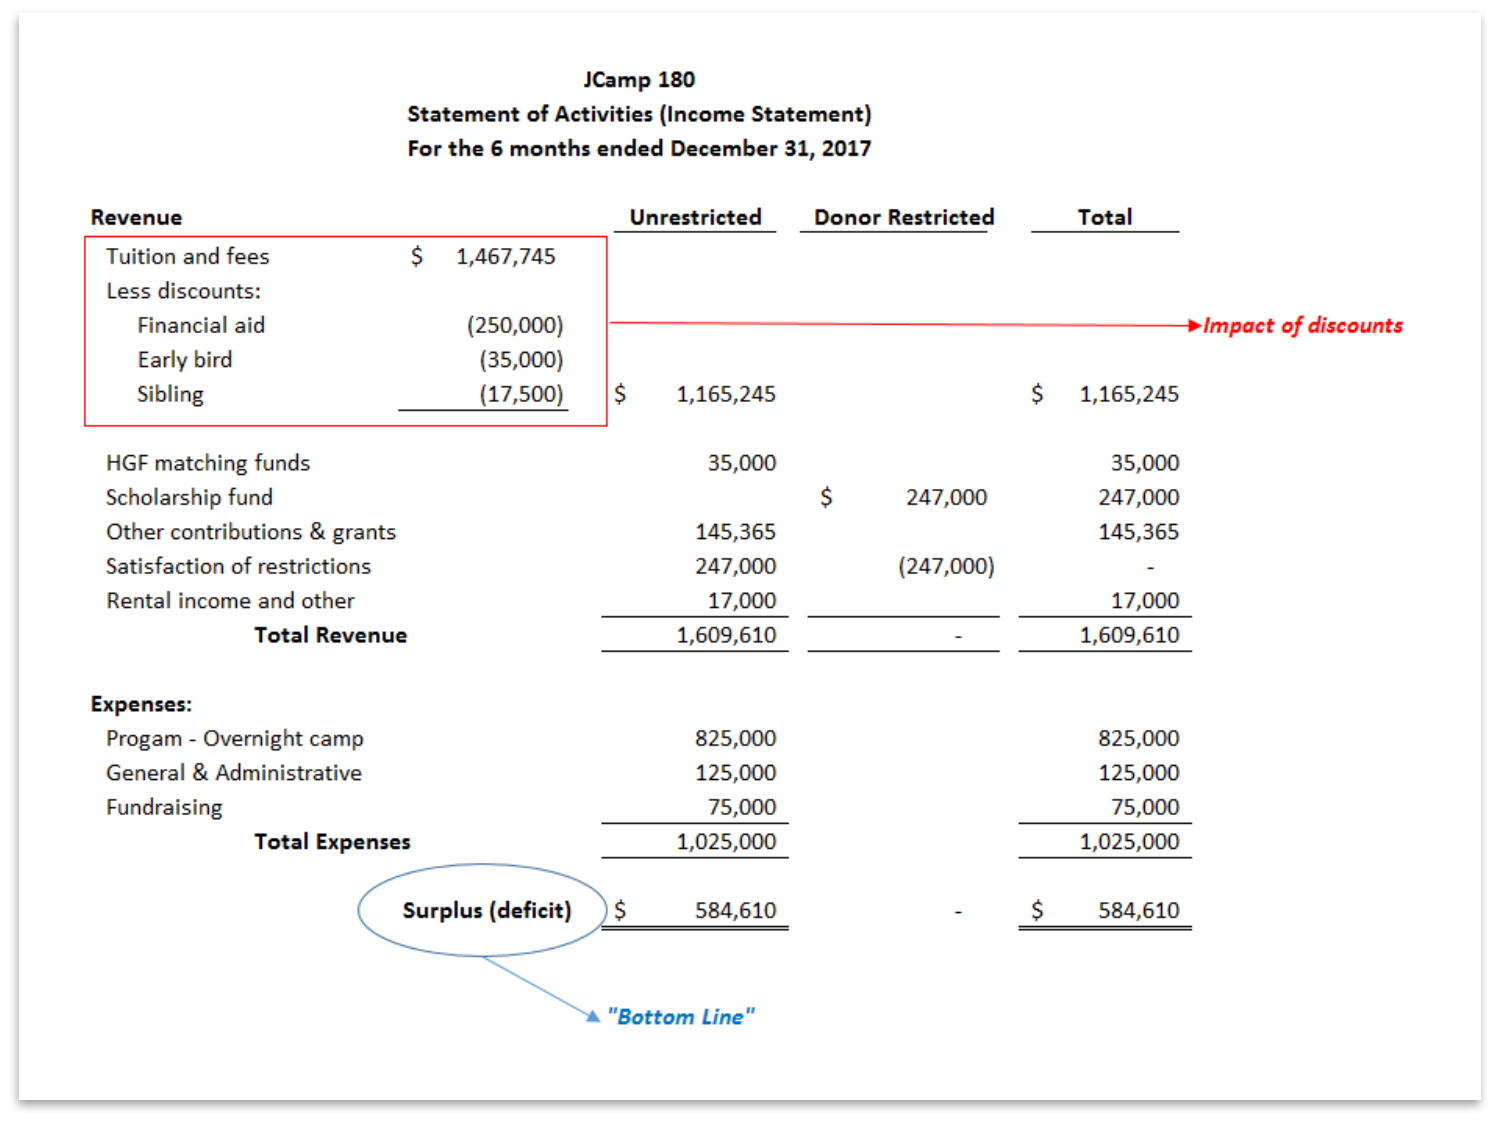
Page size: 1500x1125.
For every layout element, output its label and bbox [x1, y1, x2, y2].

picture [74, 53, 1469, 1081]
